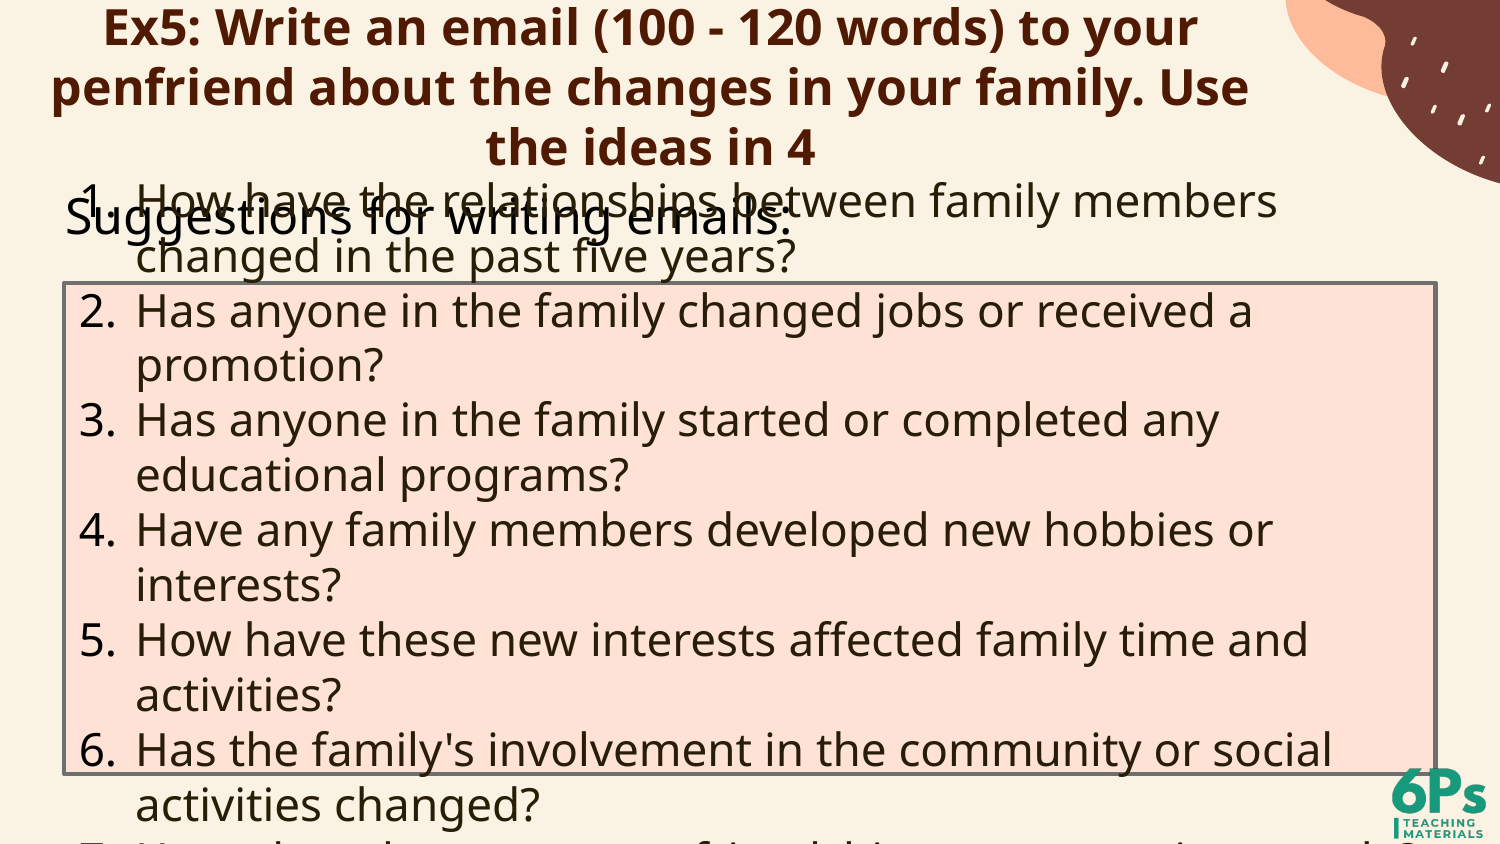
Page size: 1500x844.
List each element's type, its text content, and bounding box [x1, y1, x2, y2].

picture [1336, 700, 1500, 844]
text_box Suggestions for writing emails: [50, 176, 1138, 312]
subtitle Ex5: Write an email (100 - 120 words) to your penfriend about the changes in your family. Use the ideas in 4 [22, 0, 1279, 208]
text_box How have the relationships between family members changed in the past five years? Has anyone in the family changed jobs or received a promotion? Has anyone in the family started or completed any educational programs? Have any family members developed new hobbies or interests? How have these new interests affected family time and activities? Has the family's involvement in the community or social activities changed? Have there been any new friendships or connections made? [62, 281, 1438, 776]
